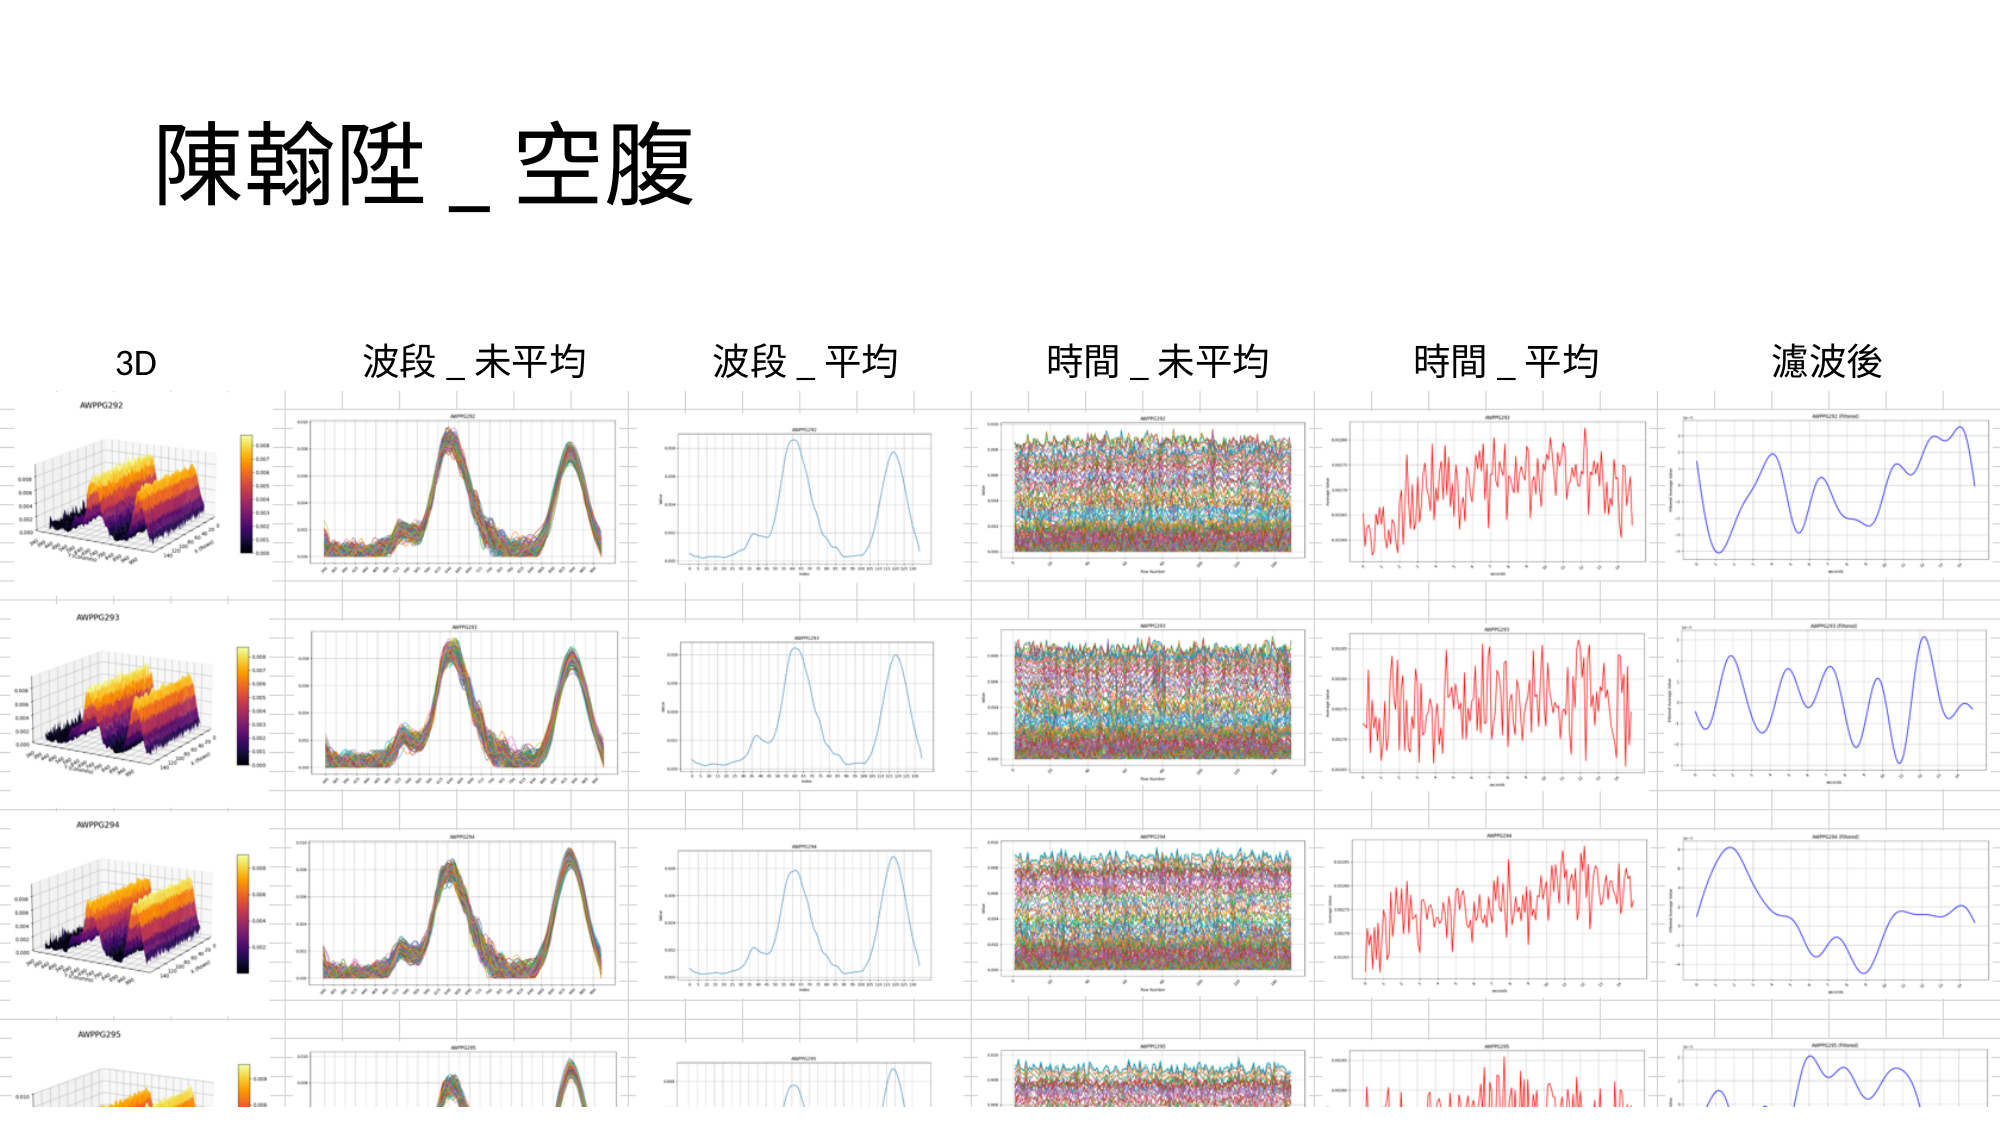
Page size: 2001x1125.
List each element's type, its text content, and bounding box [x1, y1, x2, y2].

text_box 3D [99, 330, 188, 391]
text_box 濾波後 [1756, 330, 1900, 391]
title 陳翰陞_空腹 [137, 59, 1863, 278]
text_box 時間_未平均 [1031, 330, 1286, 391]
text_box 波段_平均 [697, 330, 915, 391]
picture [0, 391, 2000, 1108]
text_box 時間_平均 [1398, 330, 1615, 391]
text_box 波段_未平均 [347, 330, 602, 391]
